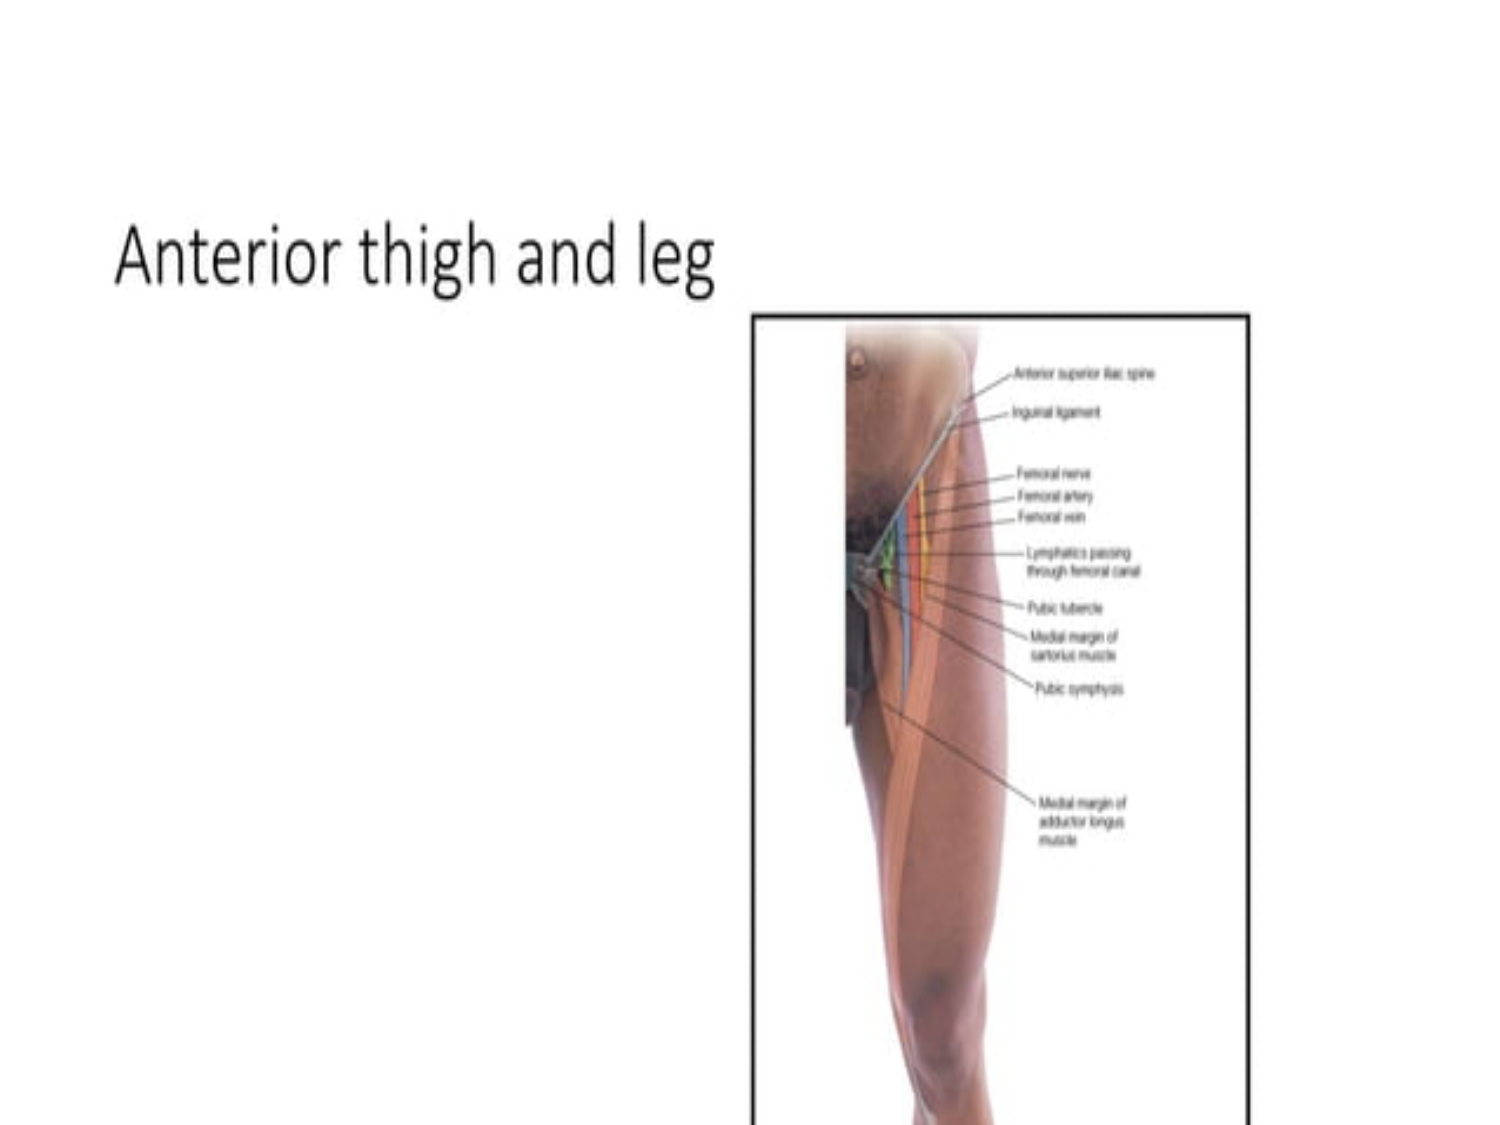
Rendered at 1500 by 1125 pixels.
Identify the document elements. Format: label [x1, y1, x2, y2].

picture [0, 139, 1500, 1125]
